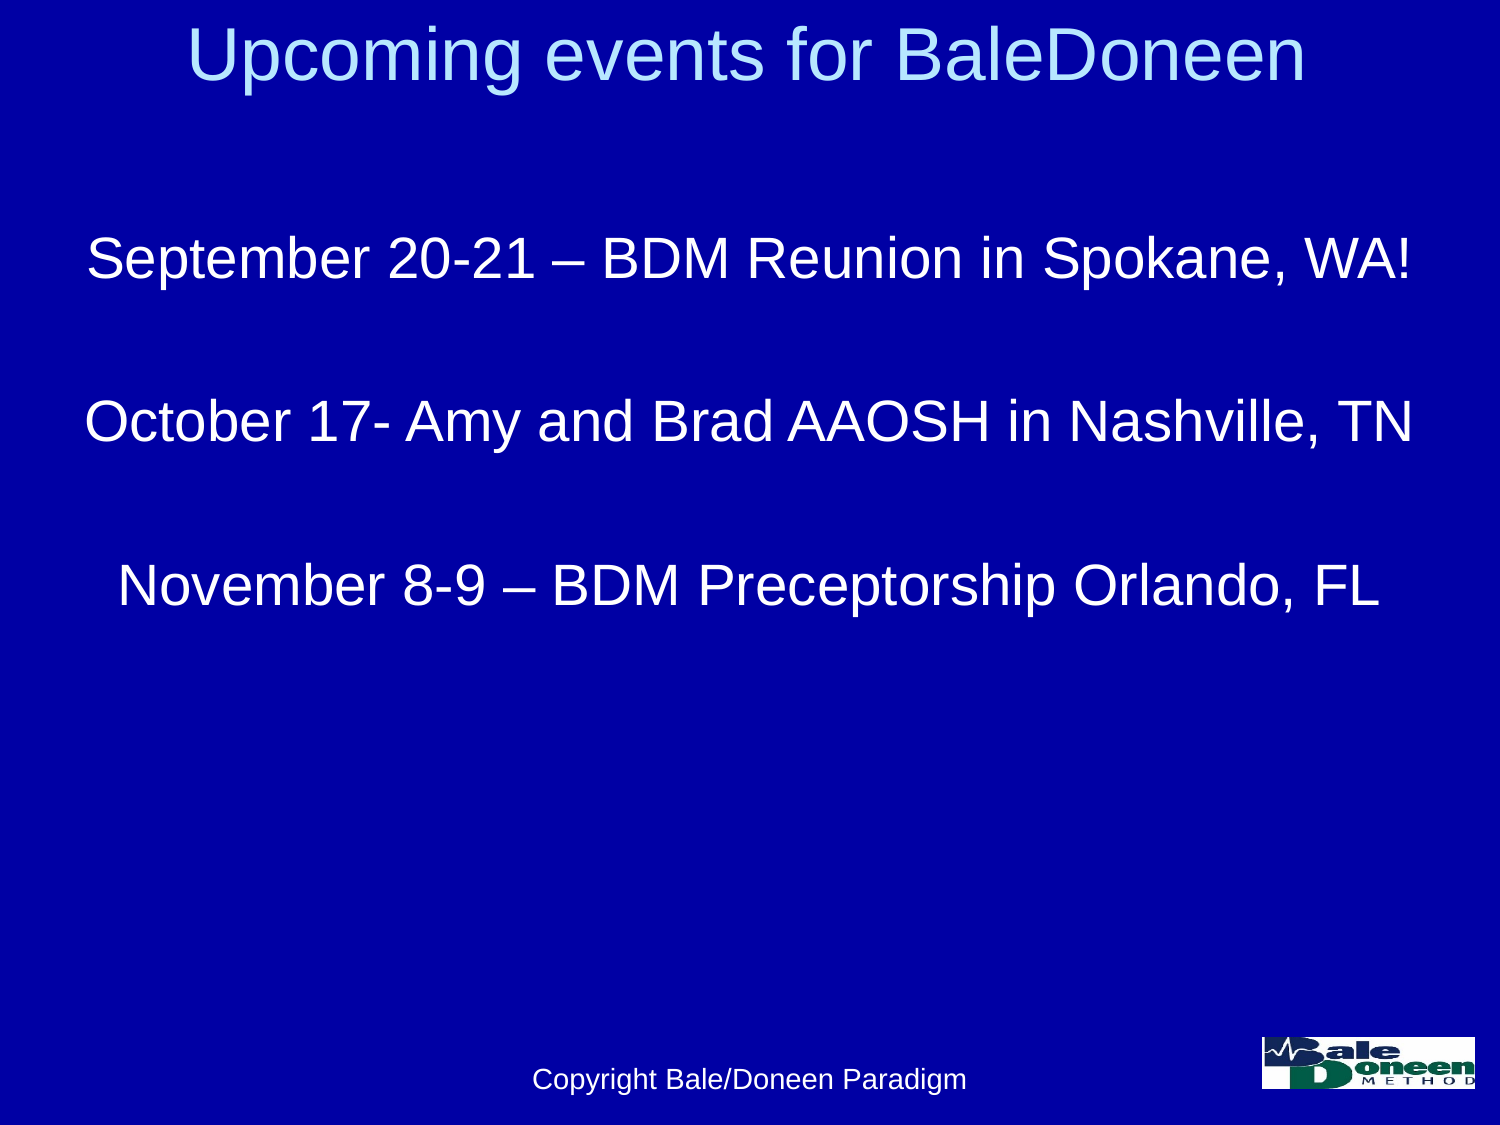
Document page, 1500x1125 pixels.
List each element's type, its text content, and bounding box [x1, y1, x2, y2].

picture [1262, 1037, 1476, 1090]
title Upcoming events for BaleDoneen [49, 0, 1446, 101]
list September 20-21 – BDM Reunion in Spokane, WA! October 17- Amy and Brad AAOSH in Nashville, TN November 8-9 – BDM Preceptorship Orlando, FL [49, 212, 1451, 839]
footer Copyright Bale/Doneen Paradigm [512, 1024, 988, 1103]
